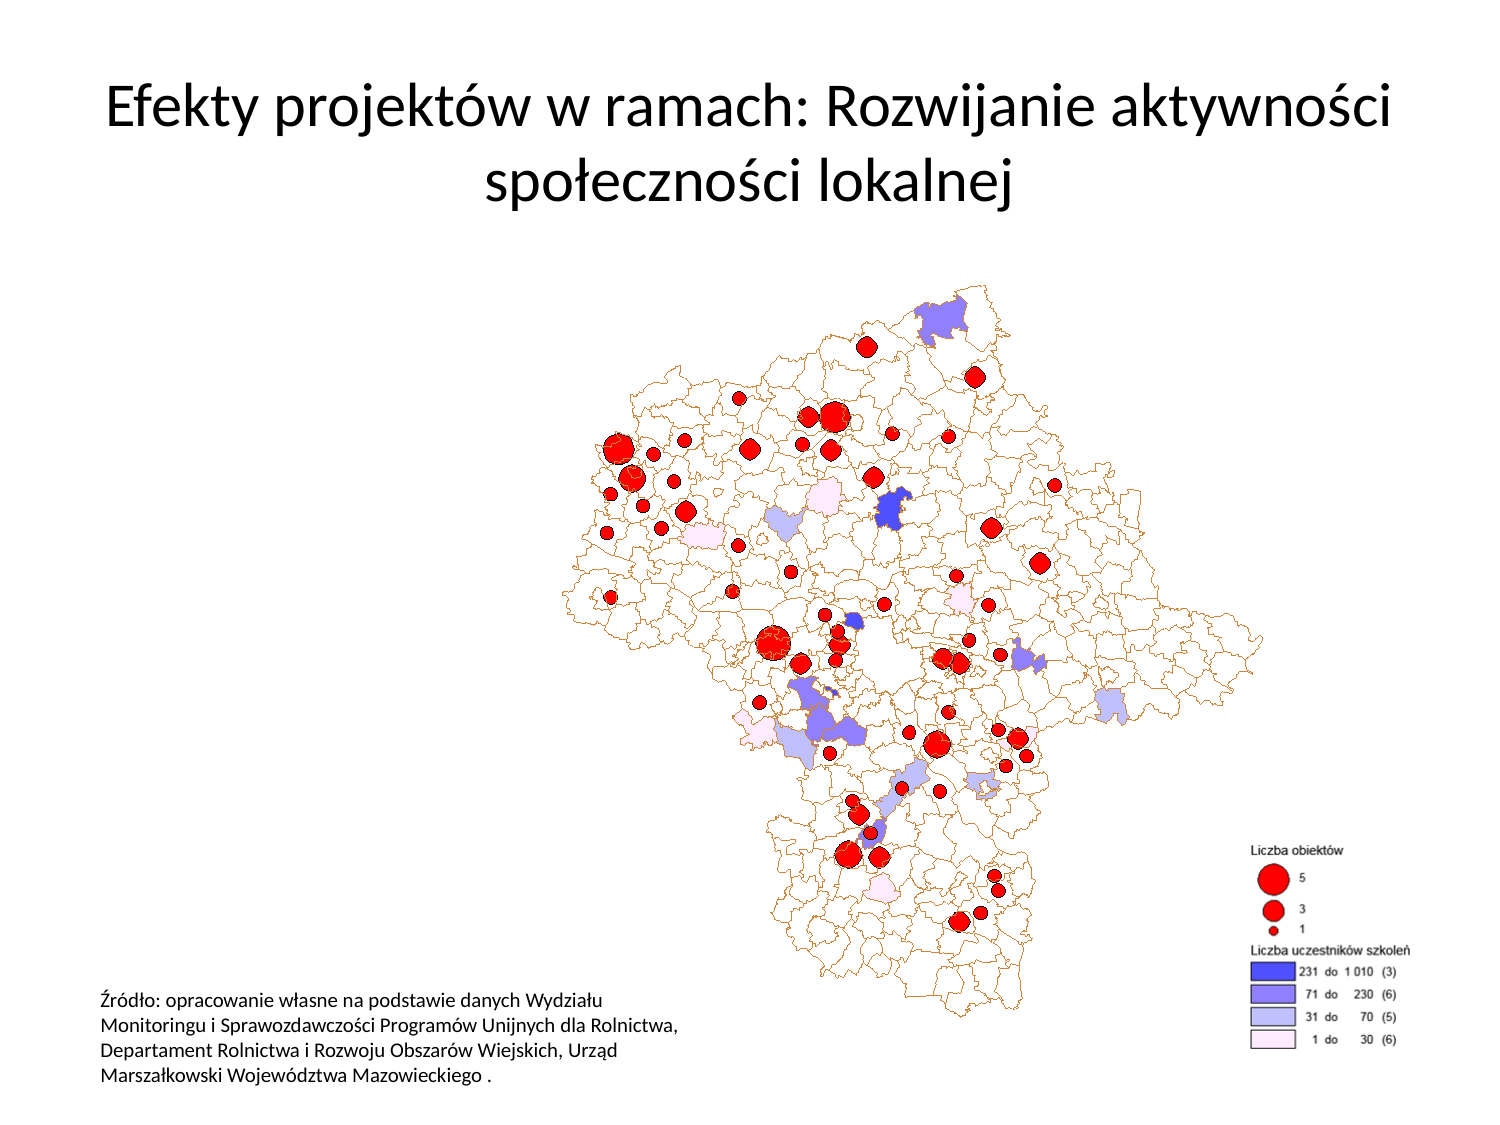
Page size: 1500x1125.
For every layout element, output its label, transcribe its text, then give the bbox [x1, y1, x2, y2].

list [560, 278, 1269, 1022]
text_box Źródło: opracowanie własne na podstawie danych Wydziału Monitoringu i Sprawozdawczości Programów Unijnych dla Rolnictwa, Departament Rolnictwa i Rozwoju Obszarów Wiejskich, Urząd Marszałkowski Województwa Mazowieckiego . [85, 979, 724, 1094]
title Efekty projektów w ramach: Rozwijanie aktywności społeczności lokalnej [75, 45, 1425, 233]
picture [1242, 833, 1426, 1054]
